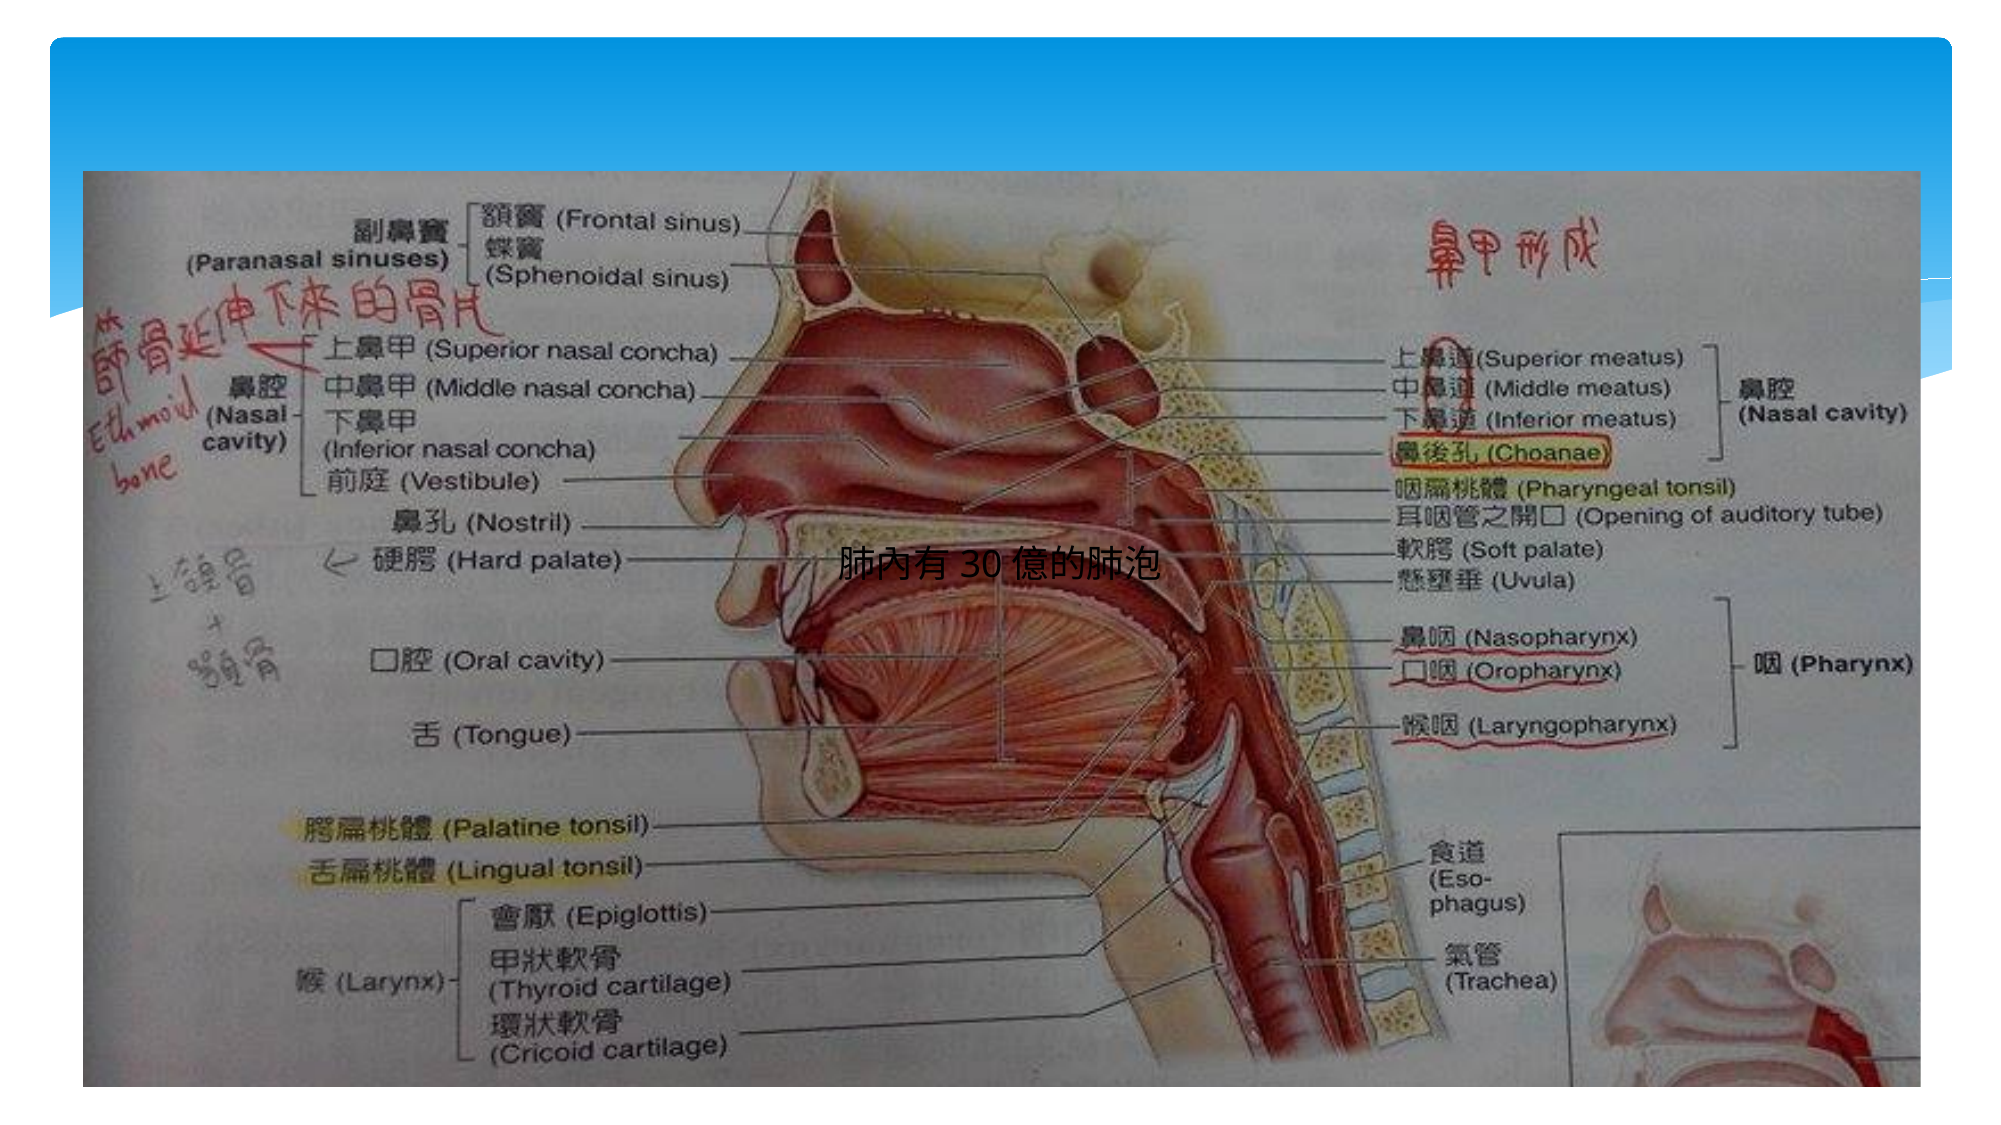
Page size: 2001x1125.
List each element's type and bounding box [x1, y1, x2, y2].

list [82, 171, 1921, 1087]
